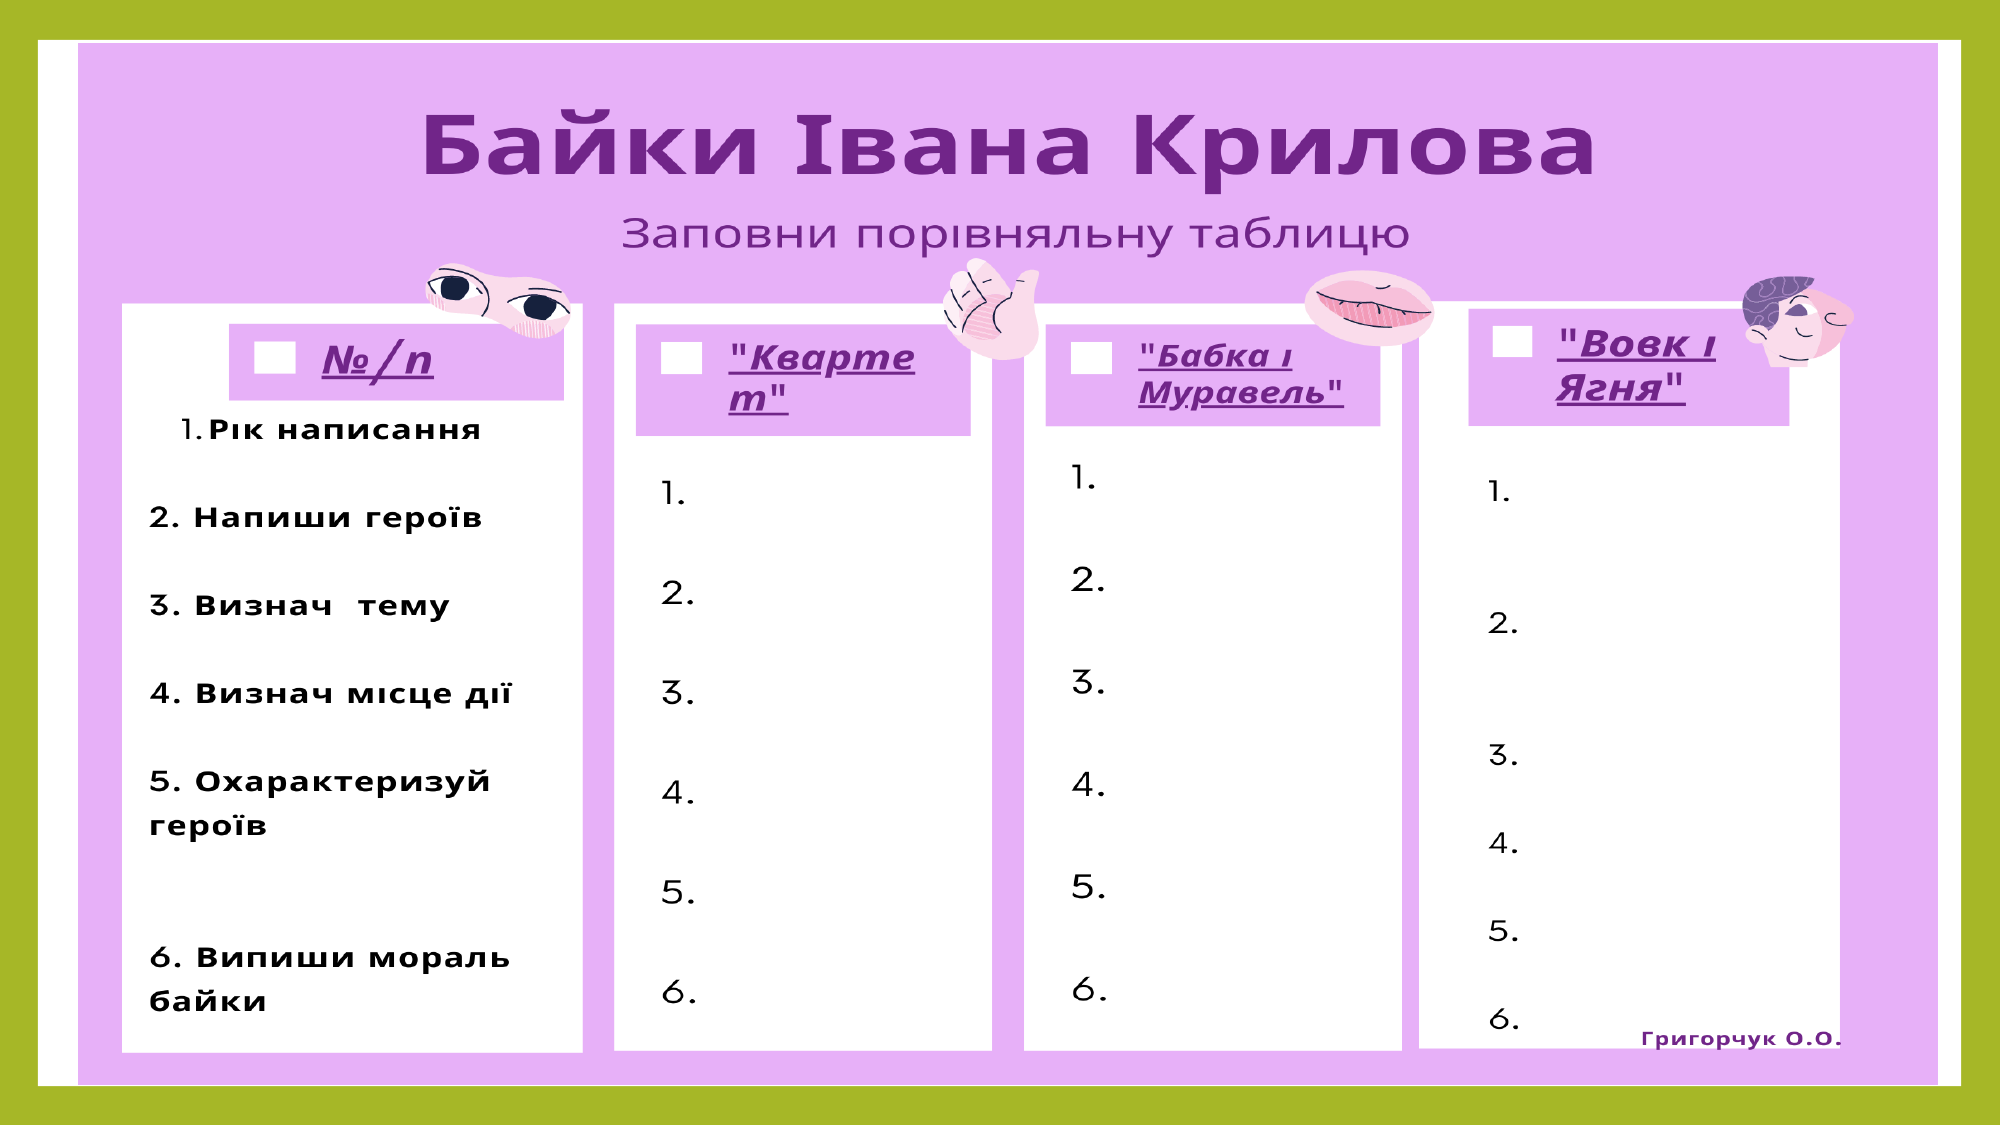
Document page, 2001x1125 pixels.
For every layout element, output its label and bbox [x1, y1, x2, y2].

list [78, 42, 1938, 1085]
